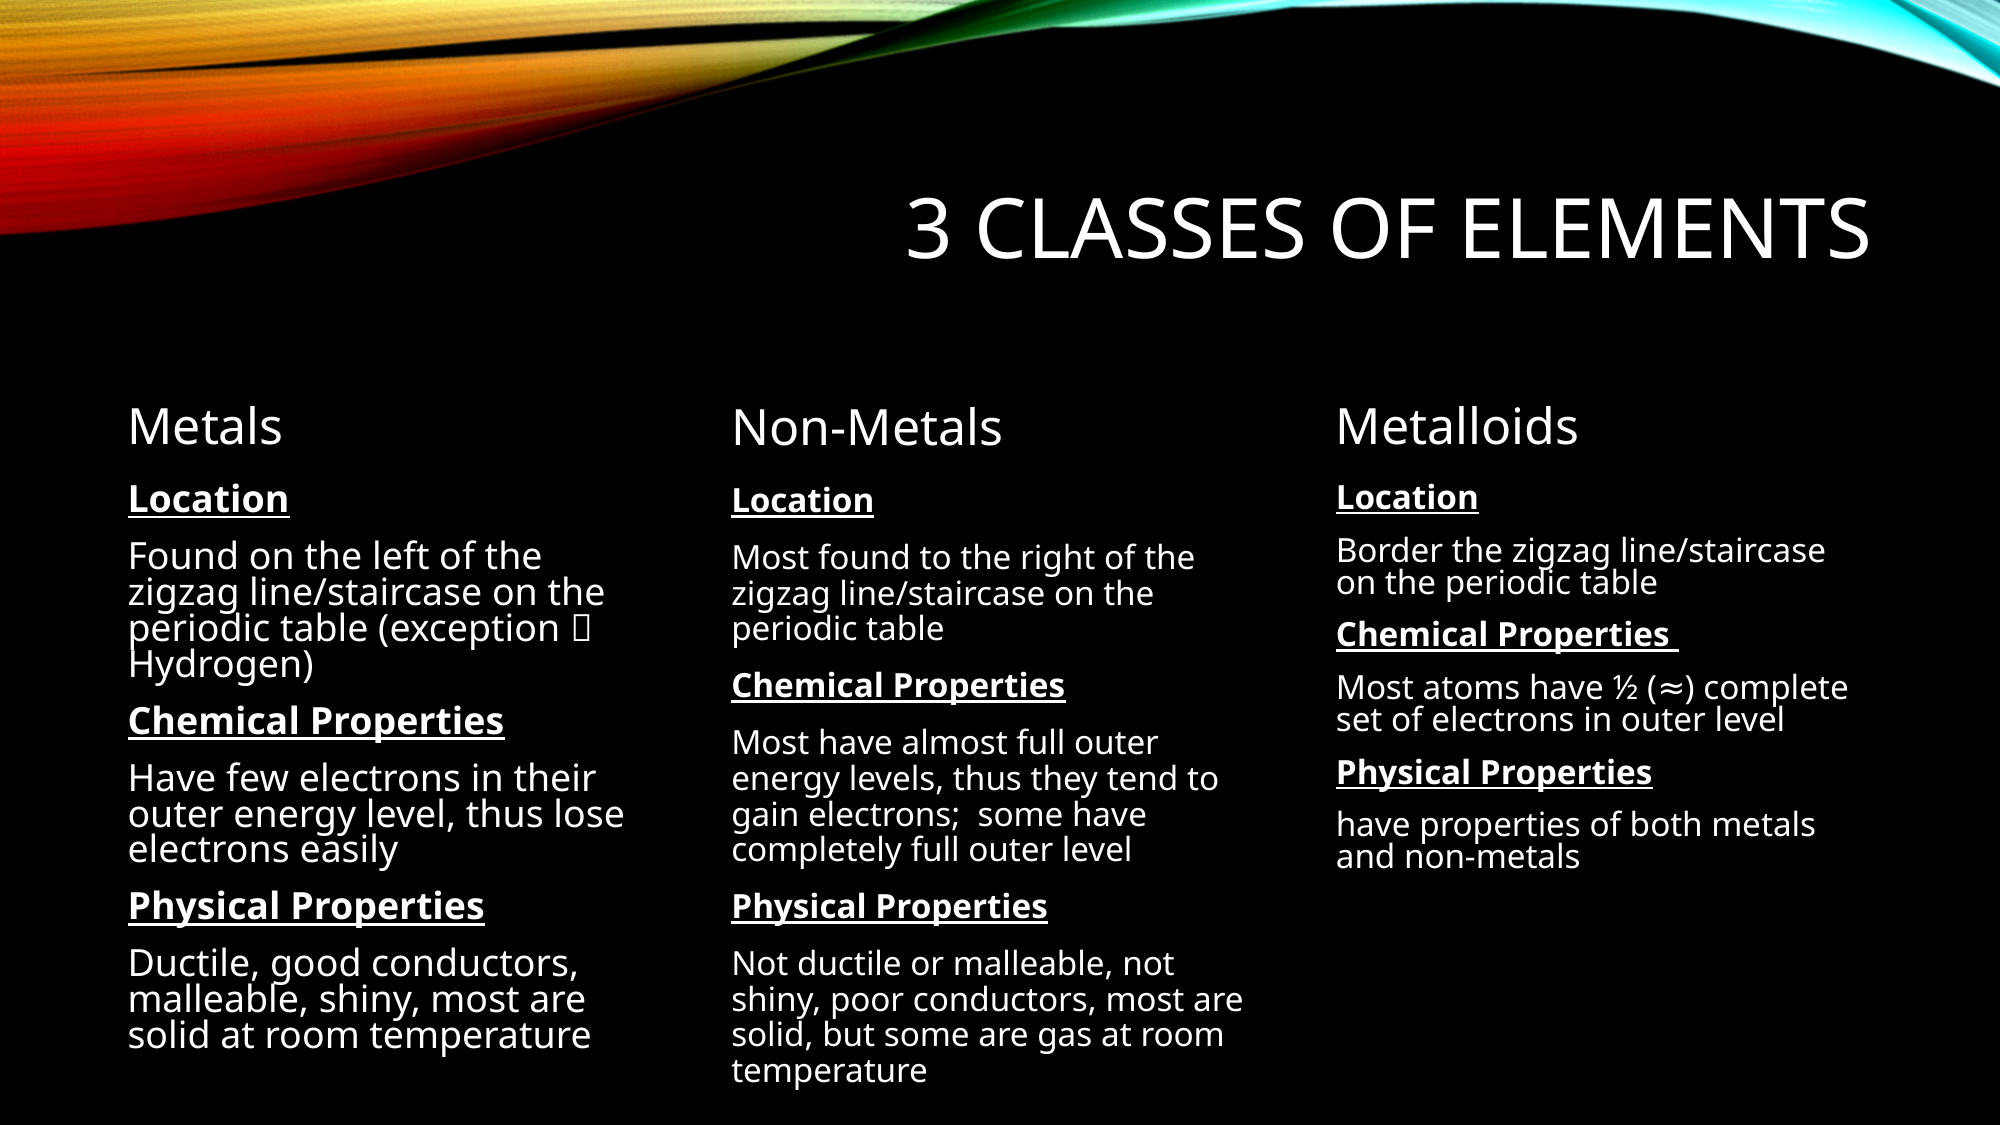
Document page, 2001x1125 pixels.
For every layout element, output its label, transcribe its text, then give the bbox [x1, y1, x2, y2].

list Location Found on the left of the zigzag line/staircase on the periodic table (exception  Hydrogen) Chemical Properties Have few electrons in their outer energy level, thus lose electrons easily Physical Properties Ductile, good conductors, malleable, shiny, most are solid at room temperature [112, 476, 680, 1105]
list Metals [112, 361, 680, 463]
list Location Most found to the right of the zigzag line/staircase on the periodic table Chemical Properties Most have almost full outer energy levels, thus they tend to gain electrons; some have completely full outer level Physical Properties Not ductile or malleable, not shiny, poor conductors, most are solid, but some are gas at room temperature [716, 476, 1284, 1105]
picture [0, 0, 2000, 237]
list Location Border the zigzag line/staircase on the periodic table Chemical Properties Most atoms have ½ (≈) complete set of electrons in outer level Physical Properties have properties of both metals and non-metals [1320, 476, 1888, 1084]
title 3 Classes of Elements [474, 125, 1888, 339]
list Non-Metals [716, 361, 1284, 464]
list Metalloids [1320, 359, 1888, 463]
